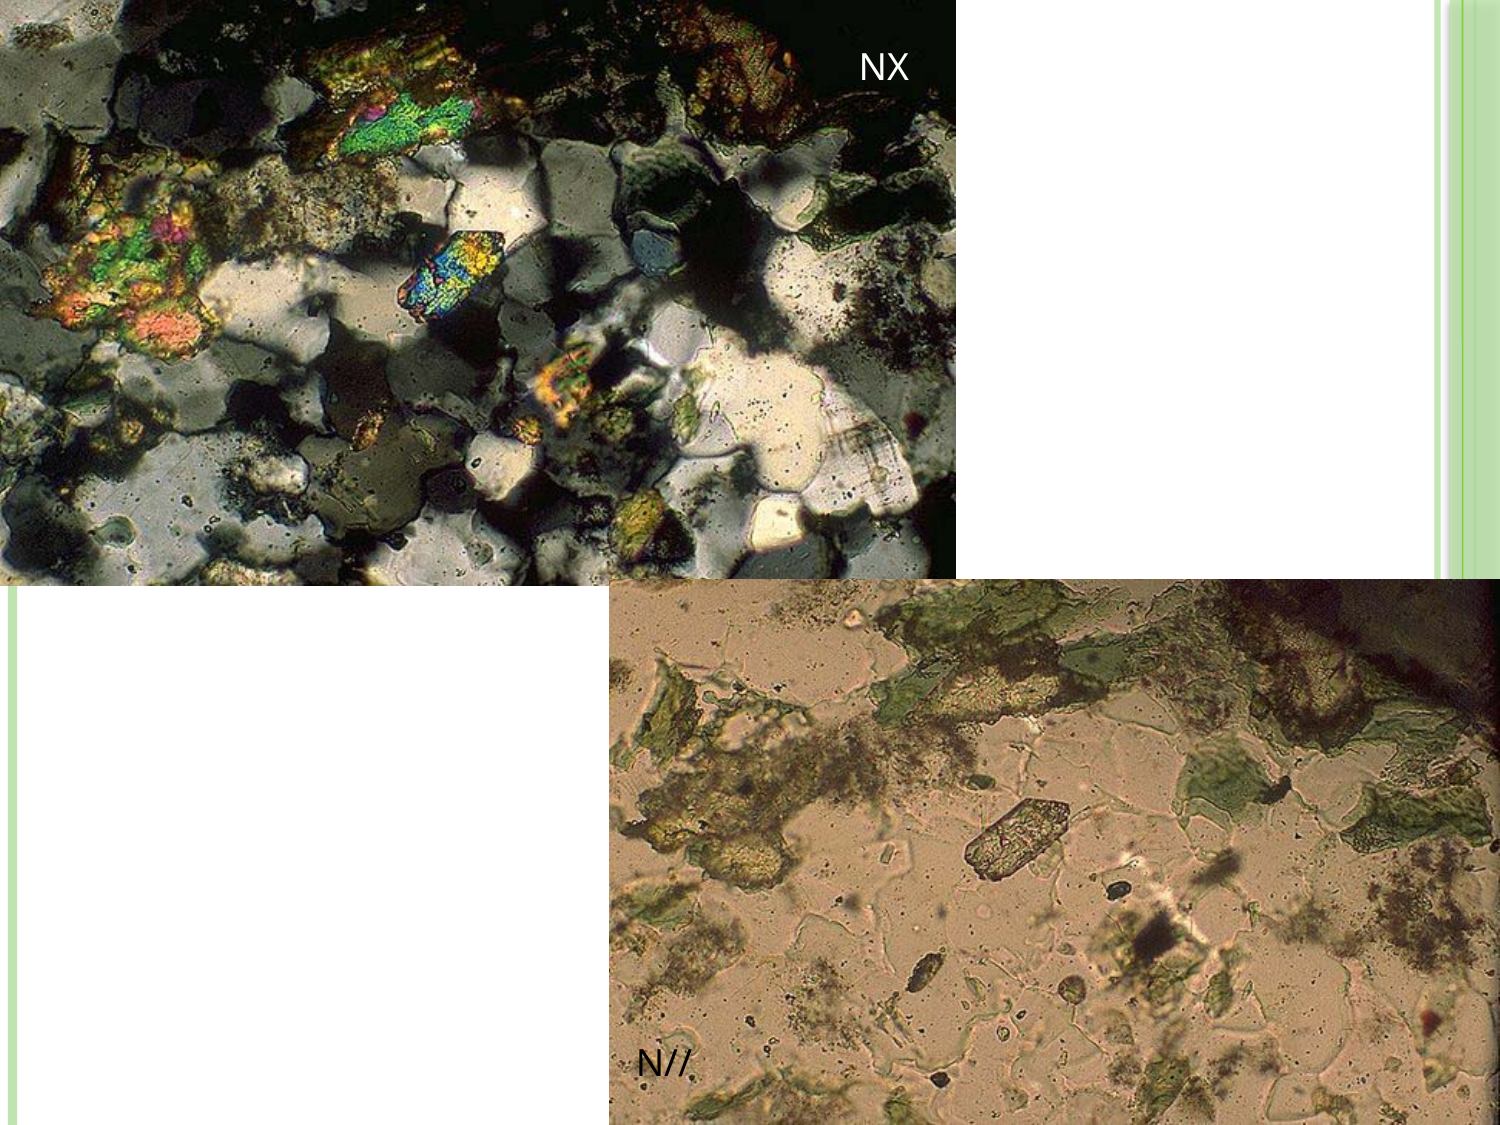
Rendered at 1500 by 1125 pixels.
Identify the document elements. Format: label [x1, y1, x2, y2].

list [0, 0, 957, 587]
list [608, 578, 1500, 1125]
